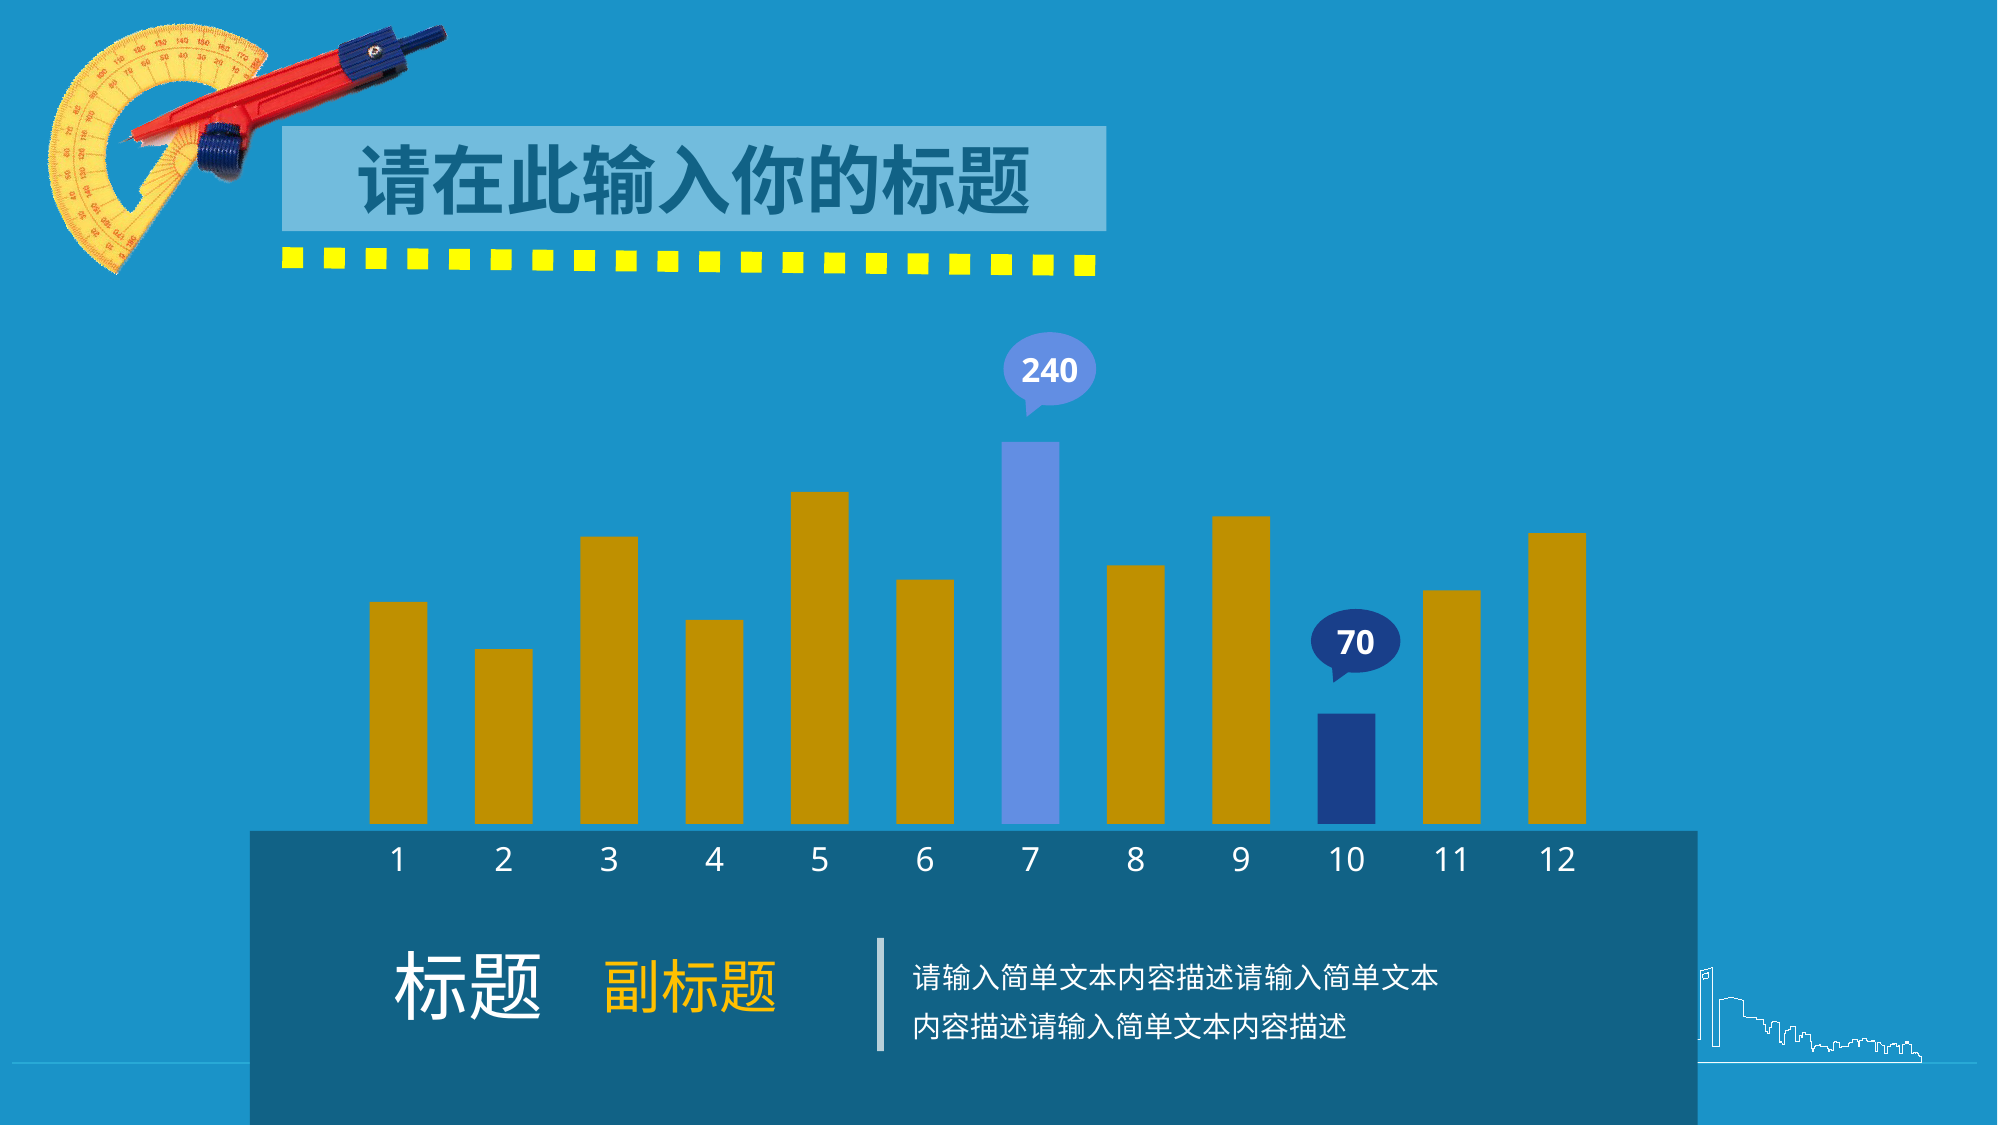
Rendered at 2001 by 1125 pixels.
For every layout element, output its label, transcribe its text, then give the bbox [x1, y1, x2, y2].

text_box 11 [1412, 836, 1492, 881]
text_box 1 [358, 836, 438, 881]
text_box 3 [569, 836, 649, 881]
text_box 12 [1517, 836, 1597, 881]
text_box 240 [1002, 331, 1098, 419]
text_box [1001, 441, 1060, 825]
text_box 8 [1096, 836, 1176, 881]
text_box [249, 830, 1699, 1125]
text_box [1106, 564, 1166, 825]
text_box 请输入简单文本内容描述请输入简单文本内容描述请输入简单文本内容描述 [912, 930, 1441, 1059]
text_box 5 [780, 836, 860, 881]
text_box [1211, 515, 1271, 825]
text_box [474, 648, 534, 825]
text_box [282, 257, 1107, 266]
text_box [369, 601, 428, 825]
text_box [790, 491, 850, 825]
text_box 9 [1201, 836, 1281, 881]
text_box [1422, 589, 1482, 825]
text_box [1527, 532, 1587, 825]
picture [4, 0, 481, 285]
text_box 4 [674, 836, 754, 881]
text_box 标题 [249, 928, 544, 1042]
text_box 10 [1306, 836, 1386, 881]
text_box 7 [990, 836, 1070, 881]
text_box 2 [464, 836, 544, 881]
text_box [1317, 712, 1376, 825]
text_box [579, 536, 639, 825]
text_box [895, 579, 955, 825]
text_box [685, 619, 744, 825]
text_box 请在此输入你的标题 [282, 126, 1107, 232]
text_box 70 [1309, 607, 1402, 685]
text_box 6 [885, 836, 965, 881]
text_box 副标题 [602, 928, 905, 1042]
